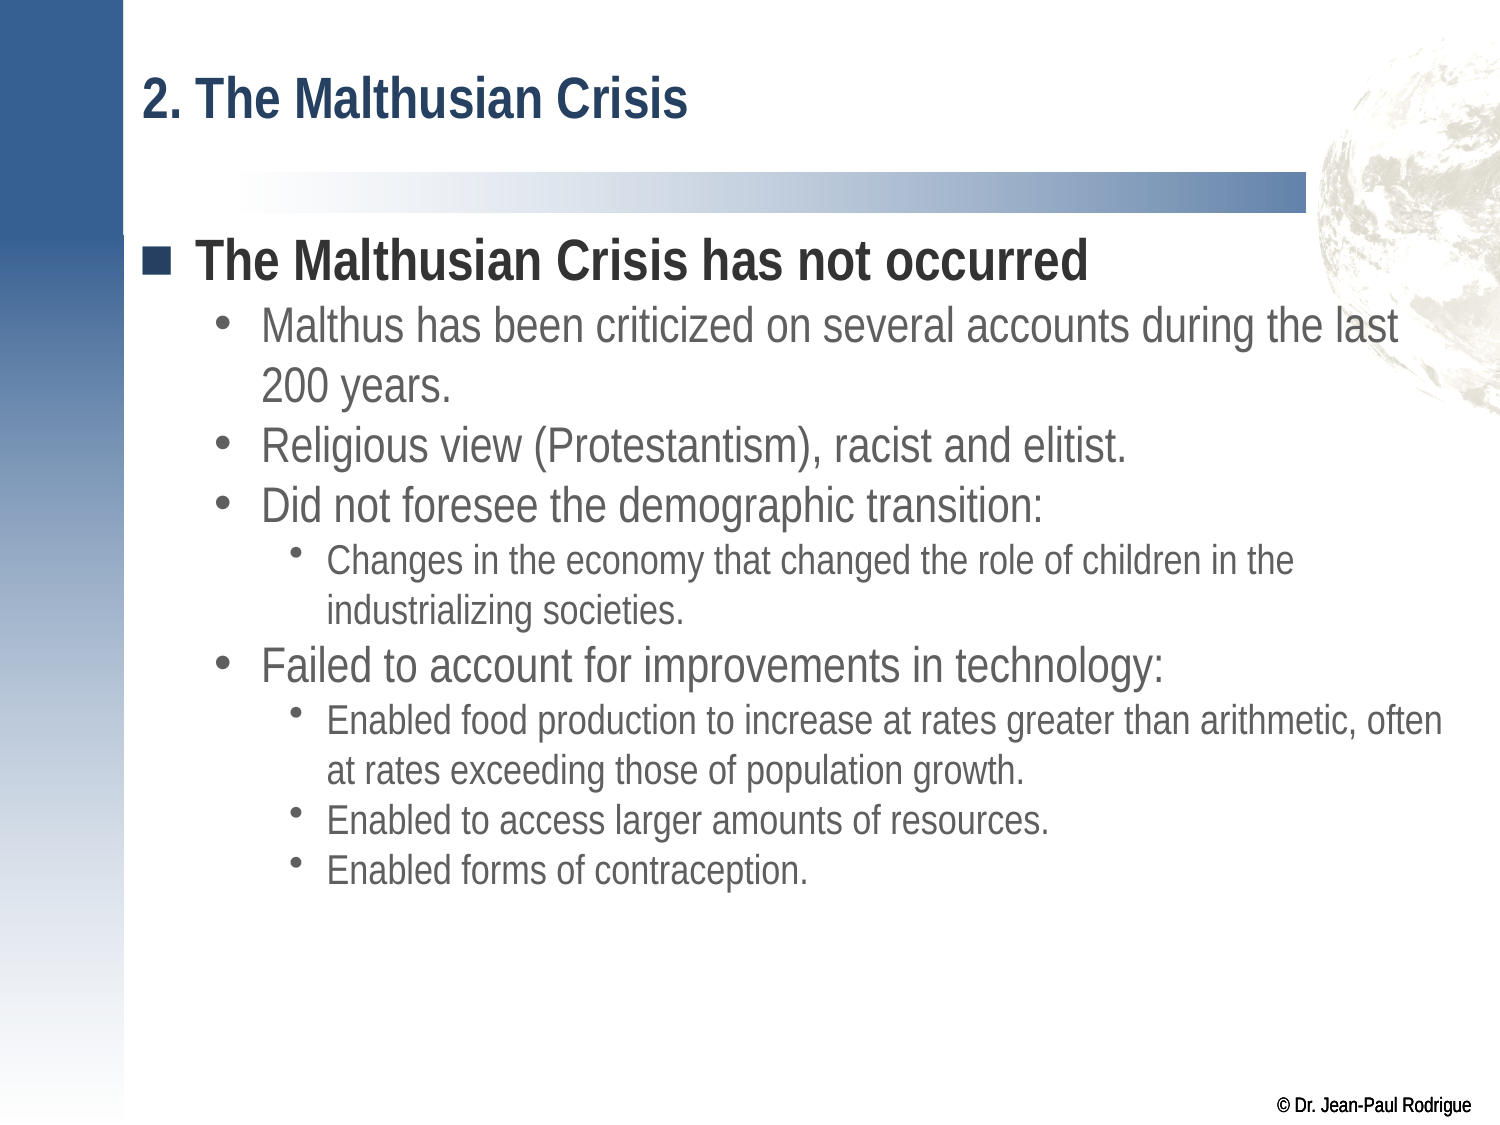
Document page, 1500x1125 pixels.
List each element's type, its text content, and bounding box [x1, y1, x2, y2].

list The Malthusian Crisis has not occurred Malthus has been criticized on several accounts during the last 200 years. Religious view (Protestantism), racist and elitist. Did not foresee the demographic transition: Changes in the economy that changed the role of children in the industrializing societies. Failed to account for improvements in technology: Enabled food production to increase at rates greater than arithmetic, often at rates exceeding those of population growth. Enabled to access larger amounts of resources. Enabled forms of contraception. [123, 214, 1477, 1084]
title 2. The Malthusian Crisis [127, 16, 1476, 173]
